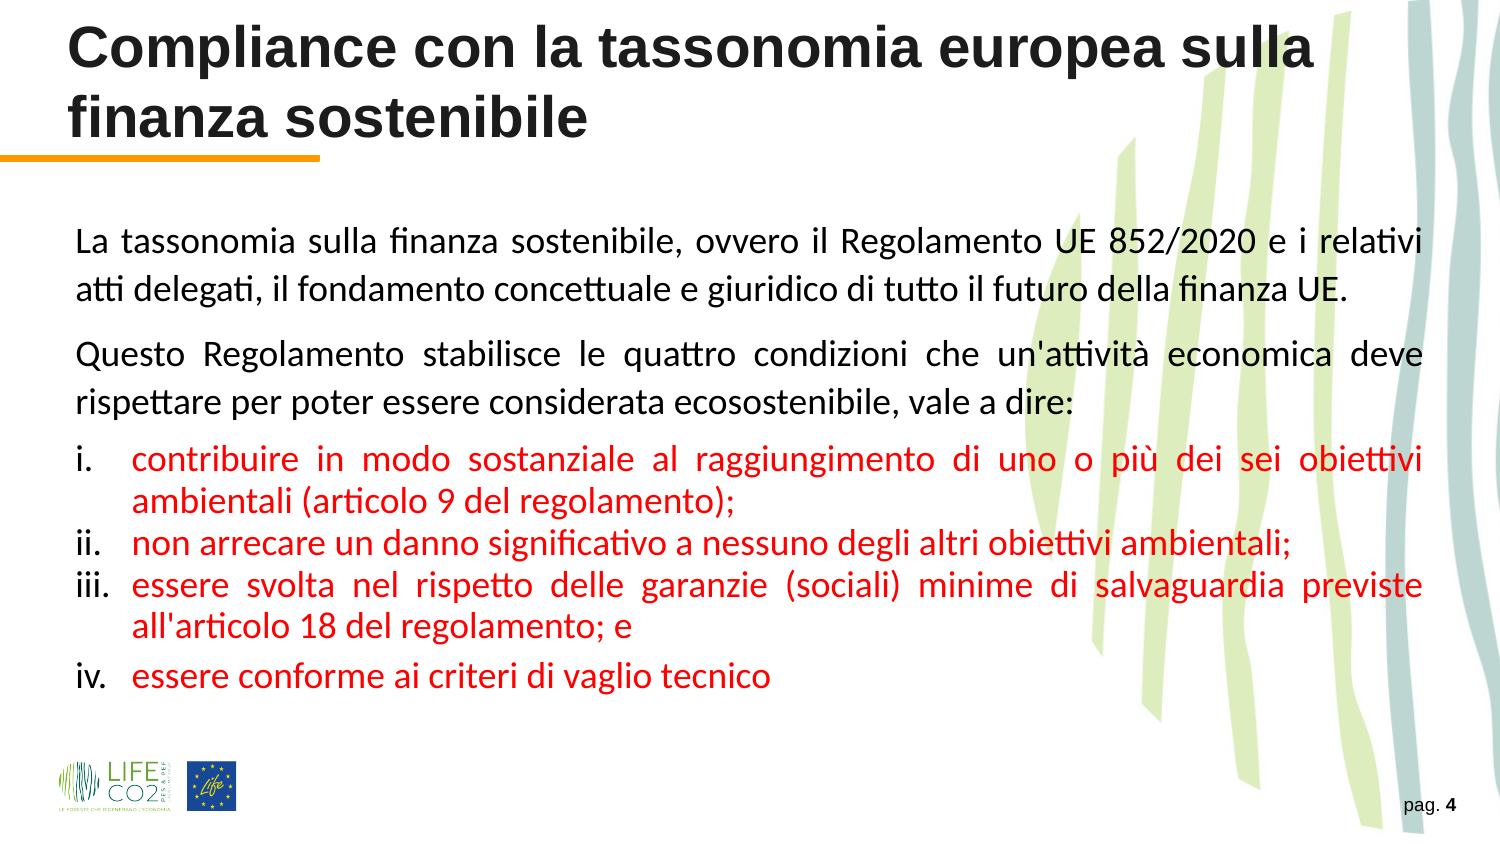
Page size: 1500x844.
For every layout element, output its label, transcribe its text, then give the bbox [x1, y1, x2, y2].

picture [1025, 0, 1500, 844]
text_box Compliance con la tassonomia europea sulla finanza sostenibile [53, 39, 1025, 119]
text_box La tassonomia sulla finanza sostenibile, ovvero il Regolamento UE 852/2020 e i relativi atti delegati, il fondamento concettuale e giuridico di tutto il futuro della finanza UE. Questo Regolamento stabilisce le quattro condizioni che un'attività economica deve rispettare per poter essere considerata ecosostenibile, vale a dire: contribuire in modo sostanziale al raggiungimento di uno o più dei sei obiettivi ambientali (articolo 9 del regolamento); non arrecare un danno significativo a nessuno degli altri obiettivi ambientali; essere svolta nel rispetto delle garanzie (sociali) minime di salvaguardia previste all'articolo 18 del regolamento; e essere conforme ai criteri di vaglio tecnico [60, 197, 1025, 760]
text_box [86, 153, 1025, 234]
text_box [0, 155, 86, 162]
picture [56, 757, 239, 814]
